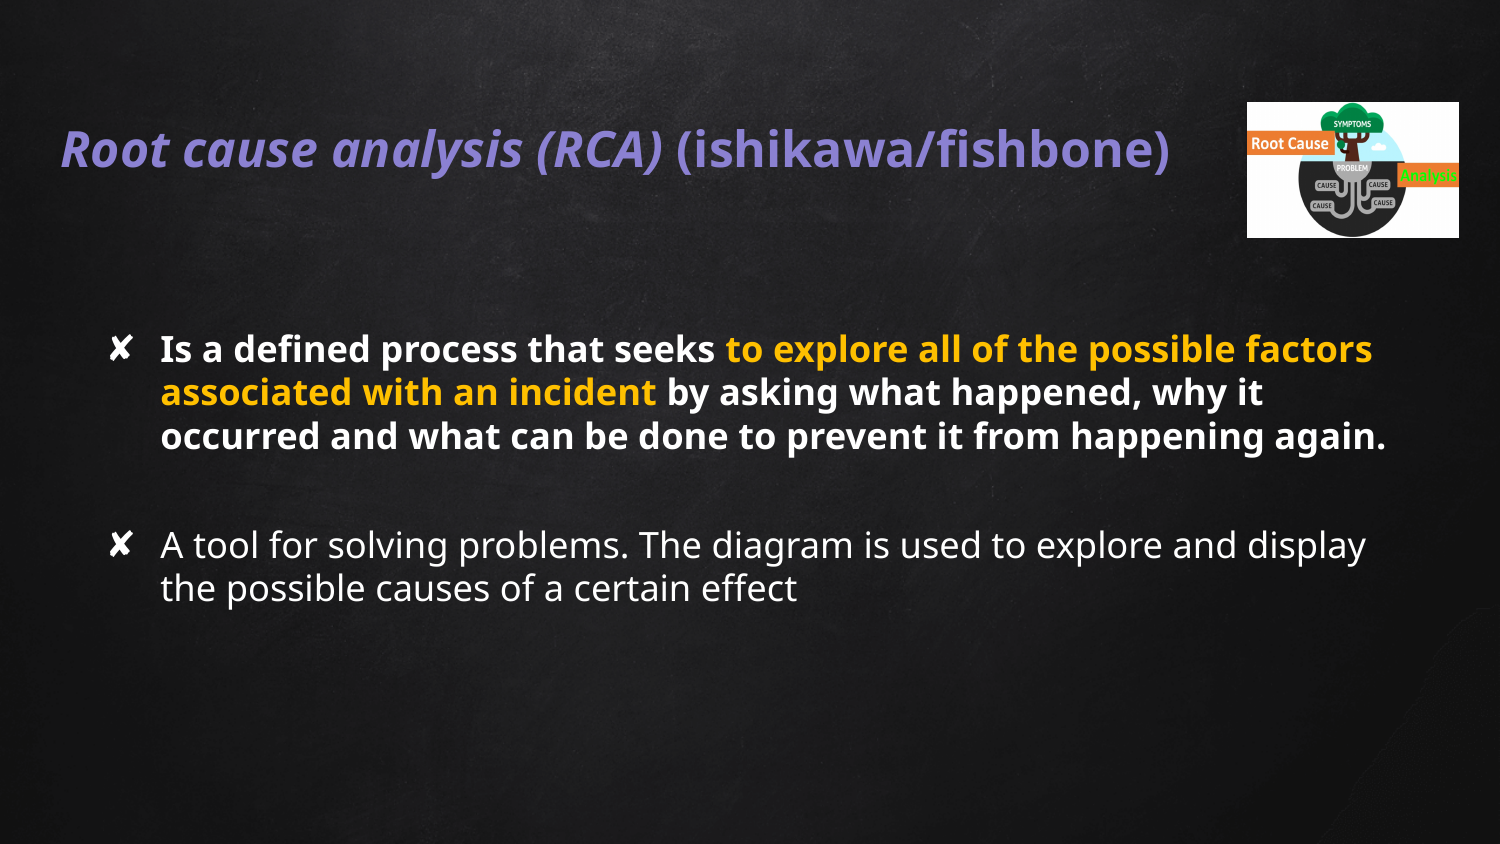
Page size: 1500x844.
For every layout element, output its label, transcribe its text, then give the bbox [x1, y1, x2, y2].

title Root cause analysis (RCA) (ishikawa/fishbone) [45, 102, 1227, 274]
picture [0, 0, 1500, 844]
list Is a defined process that seeks to explore all of the possible factors associated with an incident by asking what happened, why it occurred and what can be done to prevent it from happening again. A tool for solving problems. The diagram is used to explore and display the possible causes of a certain effect [75, 256, 1425, 668]
